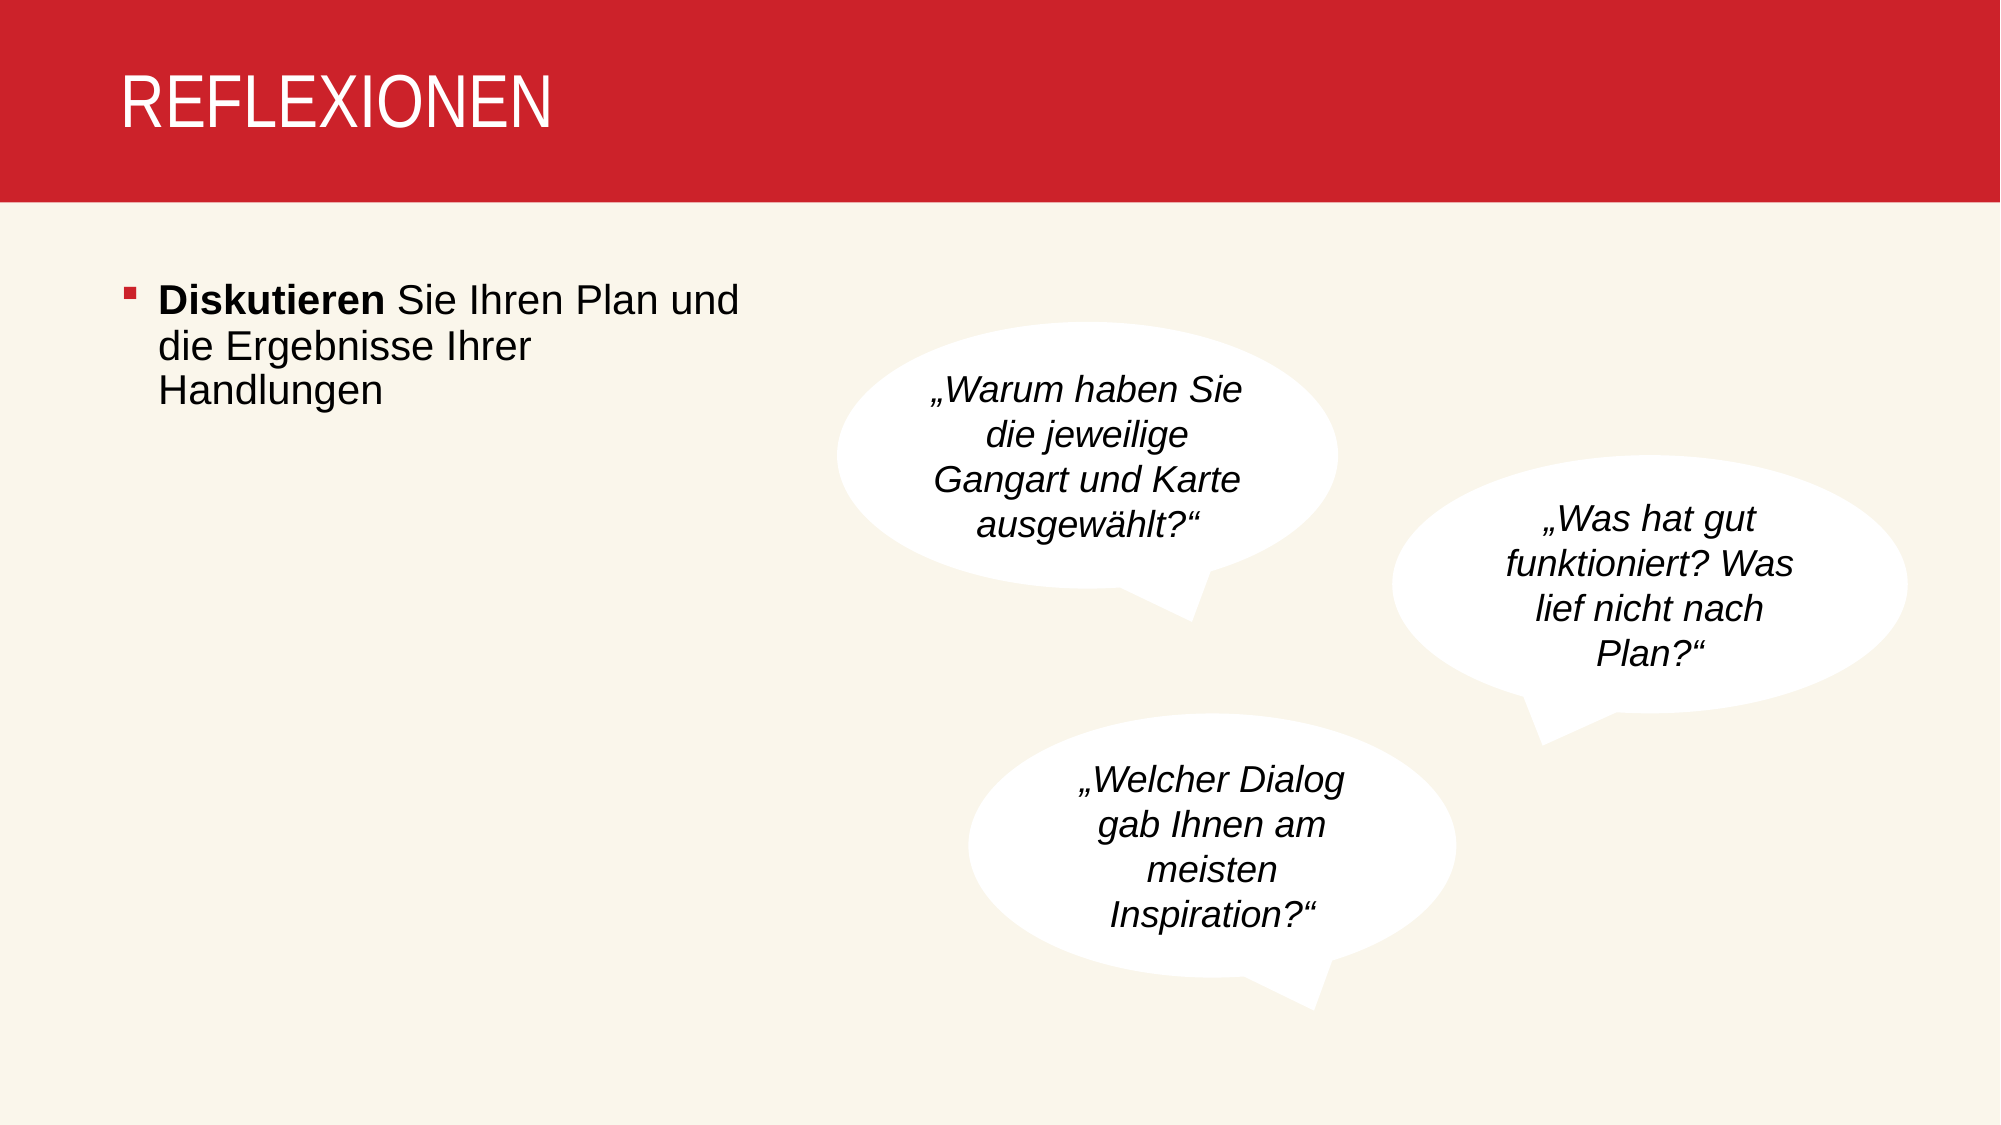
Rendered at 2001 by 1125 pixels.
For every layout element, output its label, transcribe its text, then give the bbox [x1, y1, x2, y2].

title REFLEXIONEN [105, 13, 1893, 192]
text_box „Warum haben Sie die jeweilige Gangart und Karte ausgewählt?“ [836, 320, 1340, 623]
text_box „Was hat gut funktioniert? Was lief nicht nach Plan?“ [1391, 454, 1909, 747]
list Diskutieren Sie Ihren Plan und die Ergebnisse Ihrer Handlungen [105, 271, 783, 1045]
text_box „Welcher Dialog gab Ihnen am meisten Inspiration?“ [967, 712, 1458, 1012]
